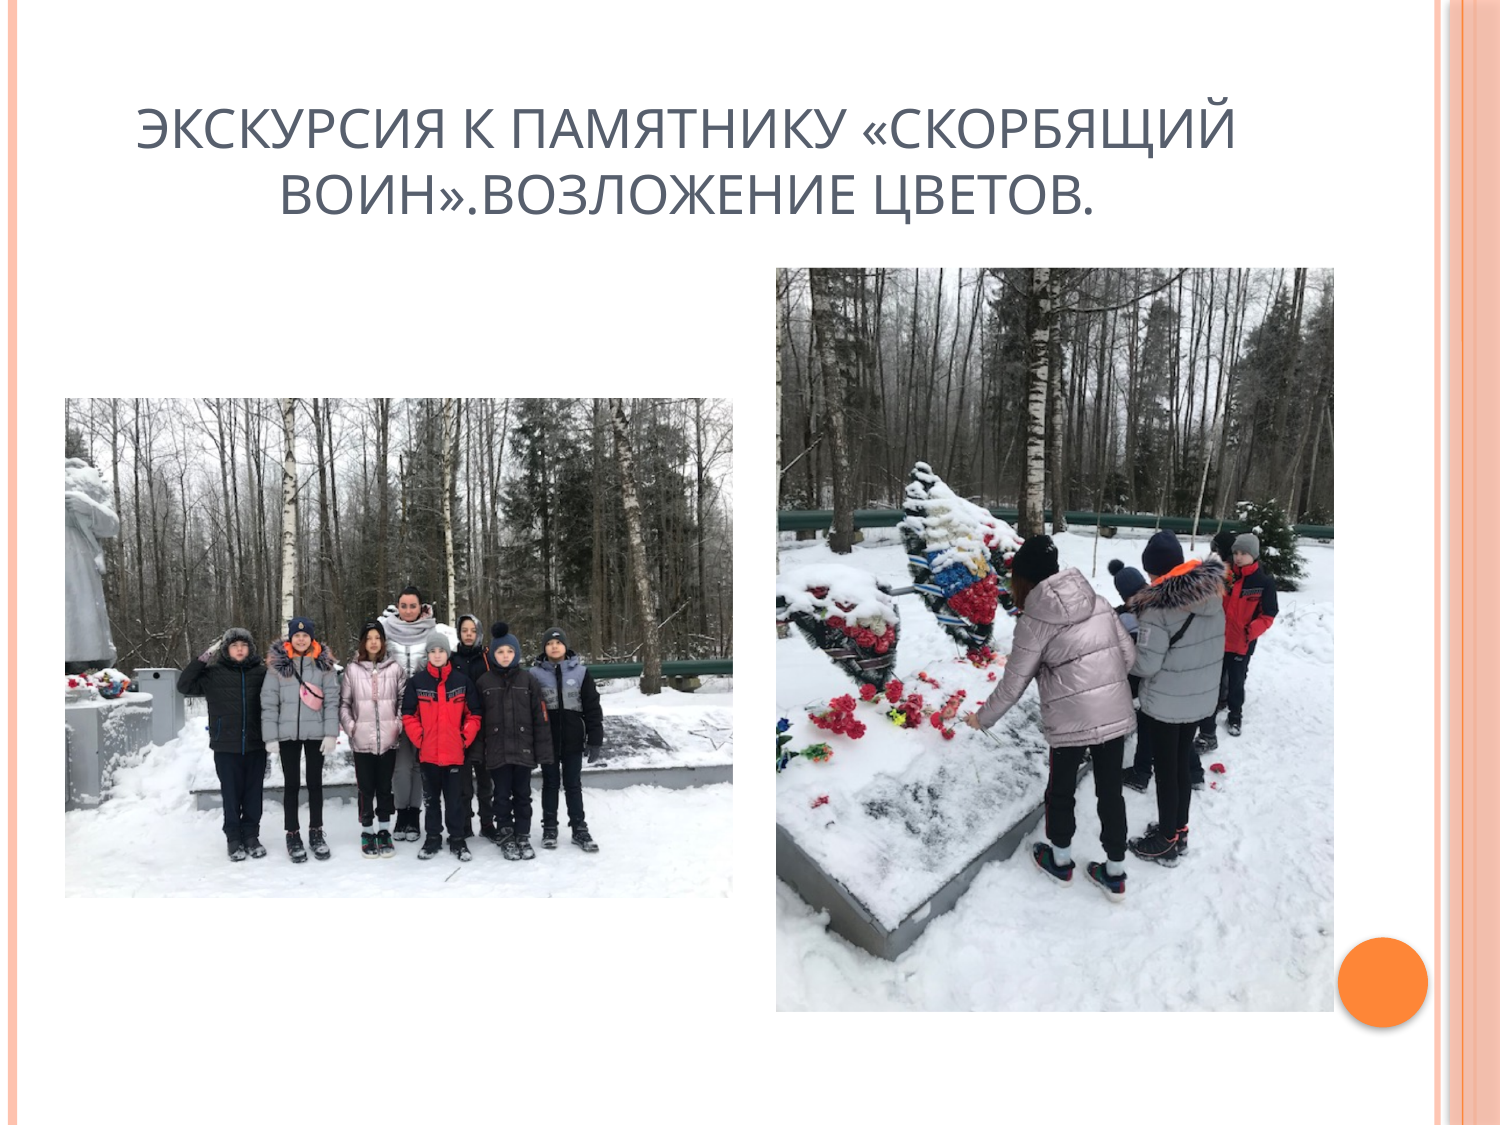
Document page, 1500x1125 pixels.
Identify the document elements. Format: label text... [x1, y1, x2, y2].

picture [776, 268, 1334, 359]
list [681, 359, 1428, 919]
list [64, 396, 734, 899]
picture [776, 919, 1334, 1011]
title Экскурсия К Памятнику «Скорбящий Воин».Возложение цветов. [75, 45, 1300, 233]
